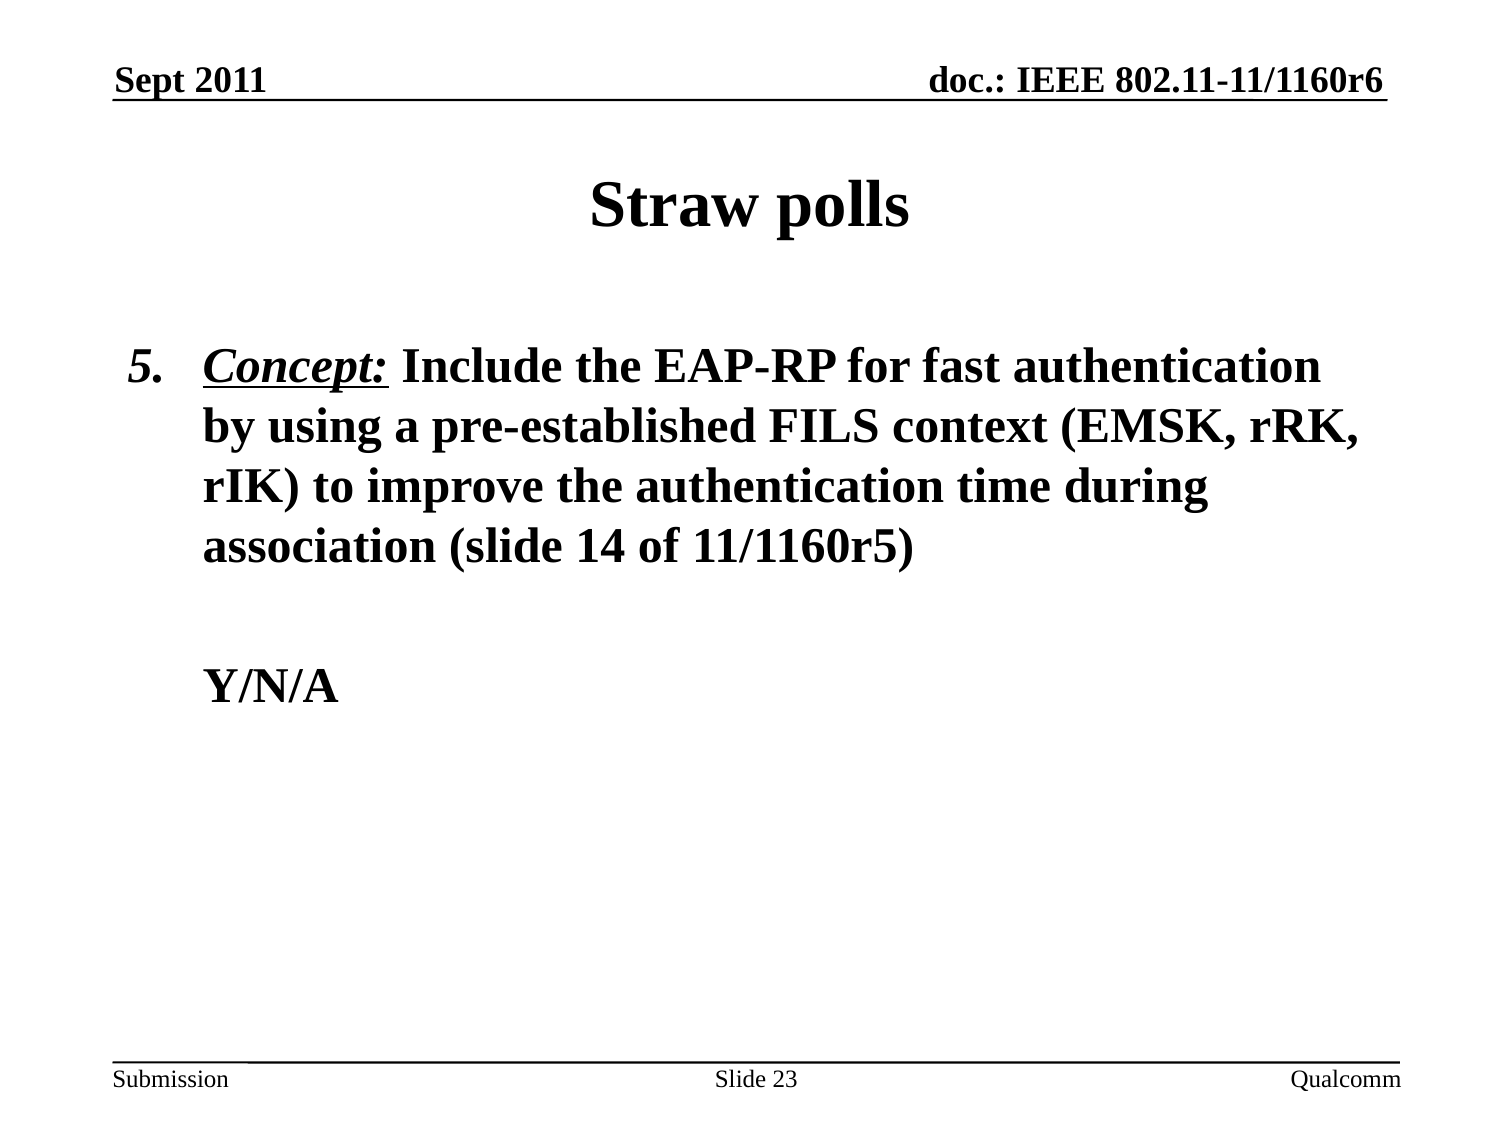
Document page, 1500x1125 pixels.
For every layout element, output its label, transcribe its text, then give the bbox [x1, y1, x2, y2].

footer Qualcomm [1288, 1061, 1402, 1093]
list Concept: Include the EAP-RP for fast authentication by using a pre-established FILS context (EMSK, rRK, rIK) to improve the authentication time during association (slide 14 of 11/1160r5) Y/N/A [112, 324, 1388, 1001]
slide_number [114, 54, 270, 101]
title Straw polls [112, 112, 1388, 288]
slide_number Slide 23 [712, 1061, 800, 1093]
